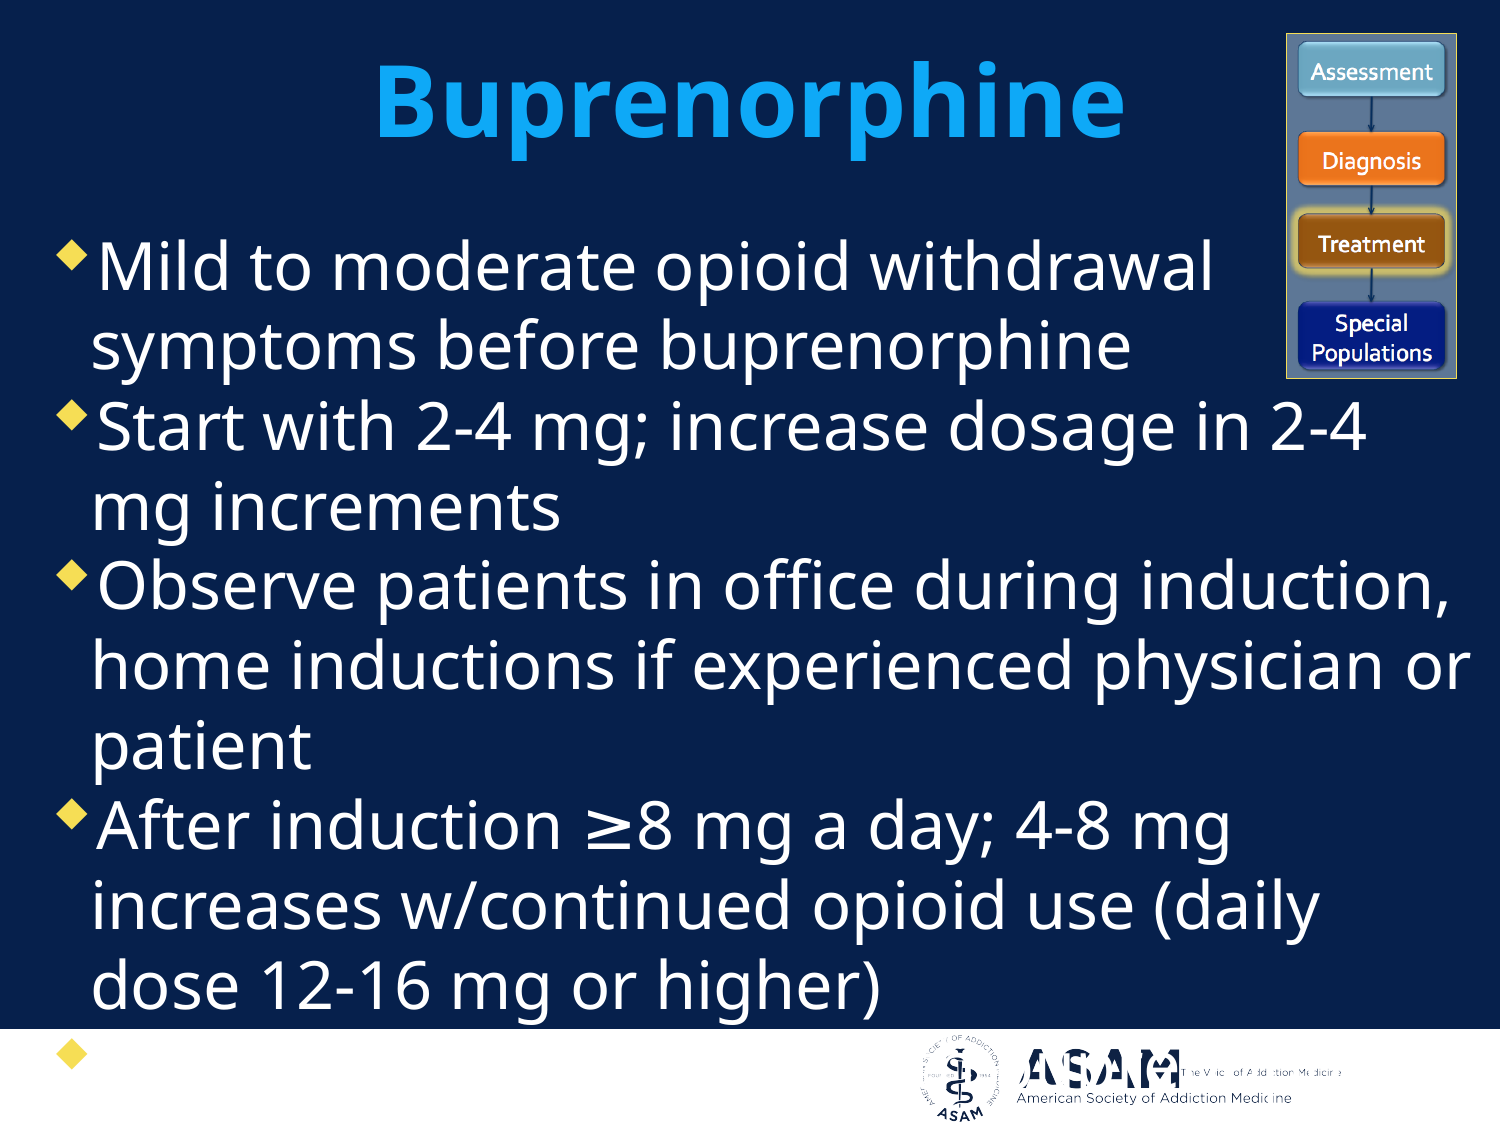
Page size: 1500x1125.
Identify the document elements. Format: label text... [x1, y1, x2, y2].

title Buprenorphine [75, 58, 1279, 173]
list Mild to moderate opioid withdrawal symptoms before buprenorphine Start with 2-4 mg; increase dosage in 2-4 mg increments Observe patients in office during induction, home inductions if experienced physician or patient After induction ≥8 mg a day; 4-8 mg increases w/continued opioid use (daily dose 12-16 mg or higher) Psychosocial treatment with buprenophrine [0, 208, 1500, 884]
picture [1286, 33, 1457, 379]
picture [919, 1035, 1341, 1122]
